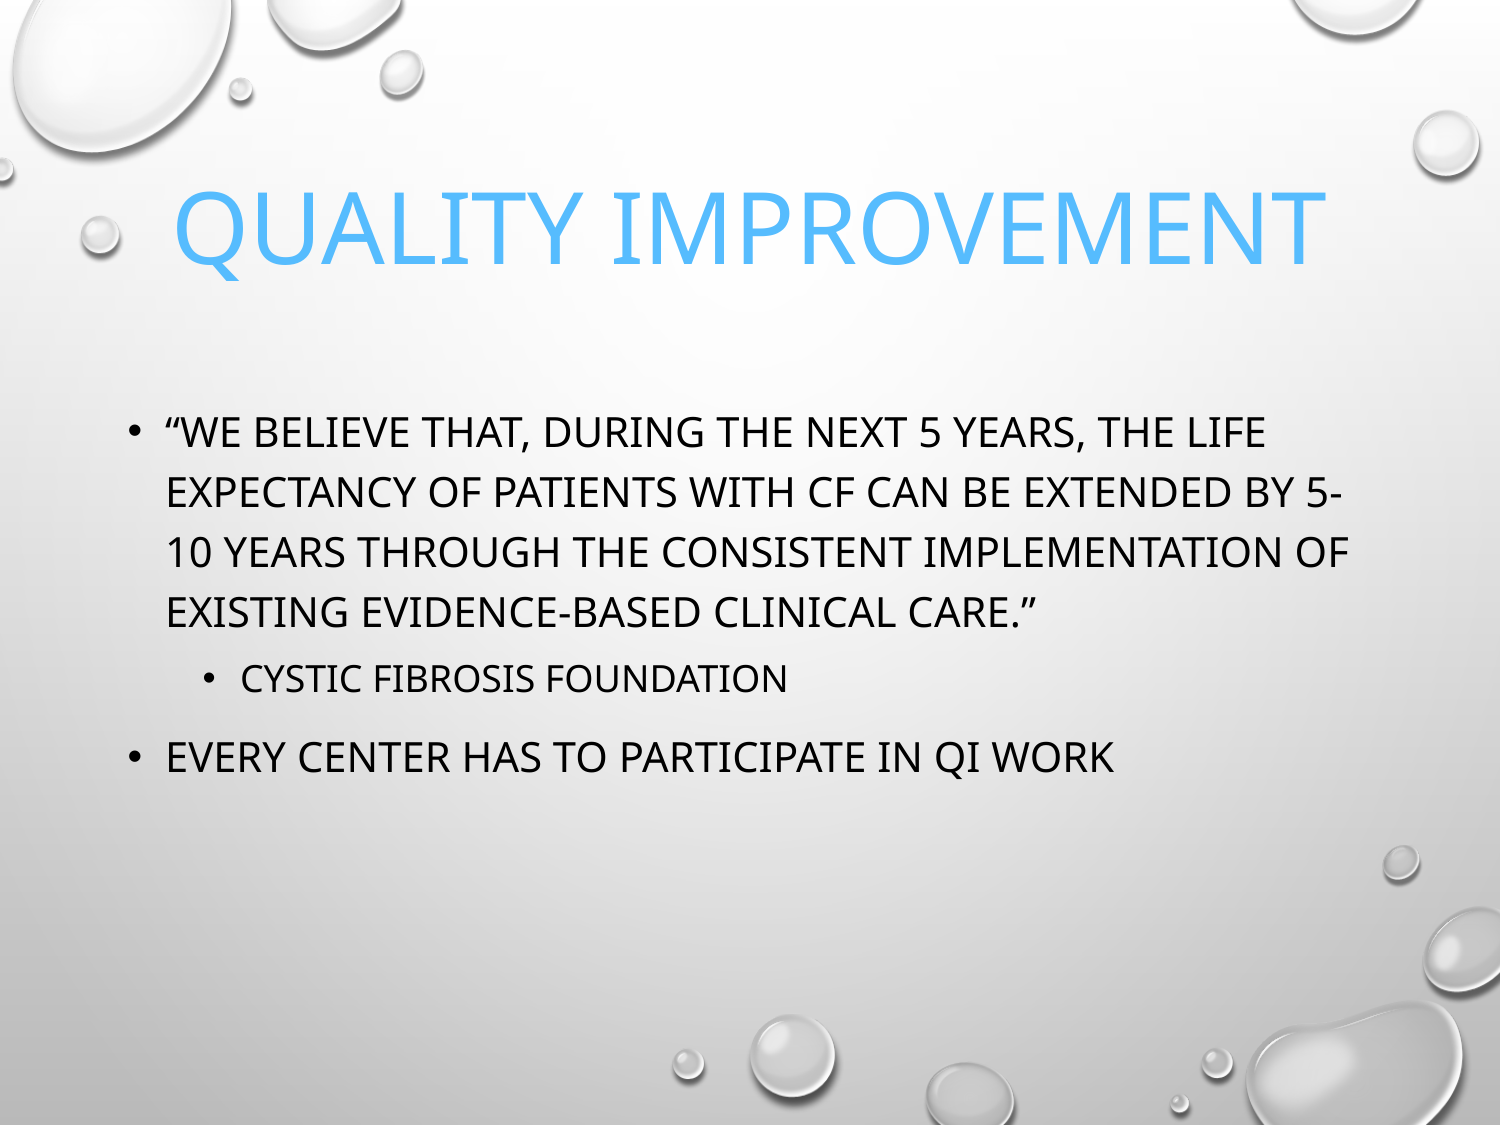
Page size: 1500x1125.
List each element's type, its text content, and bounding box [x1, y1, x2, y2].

list “We believe that, during the next 5 years, the life expectancy of patients with CF can be extended by 5-10 years through the consistent implementation of existing evidence-based clinical care.” Cystic Fibrosis Foundation Every center has to participate in QI work [112, 388, 1388, 950]
title Quality Improvement [112, 101, 1388, 364]
picture [0, 0, 1500, 1125]
